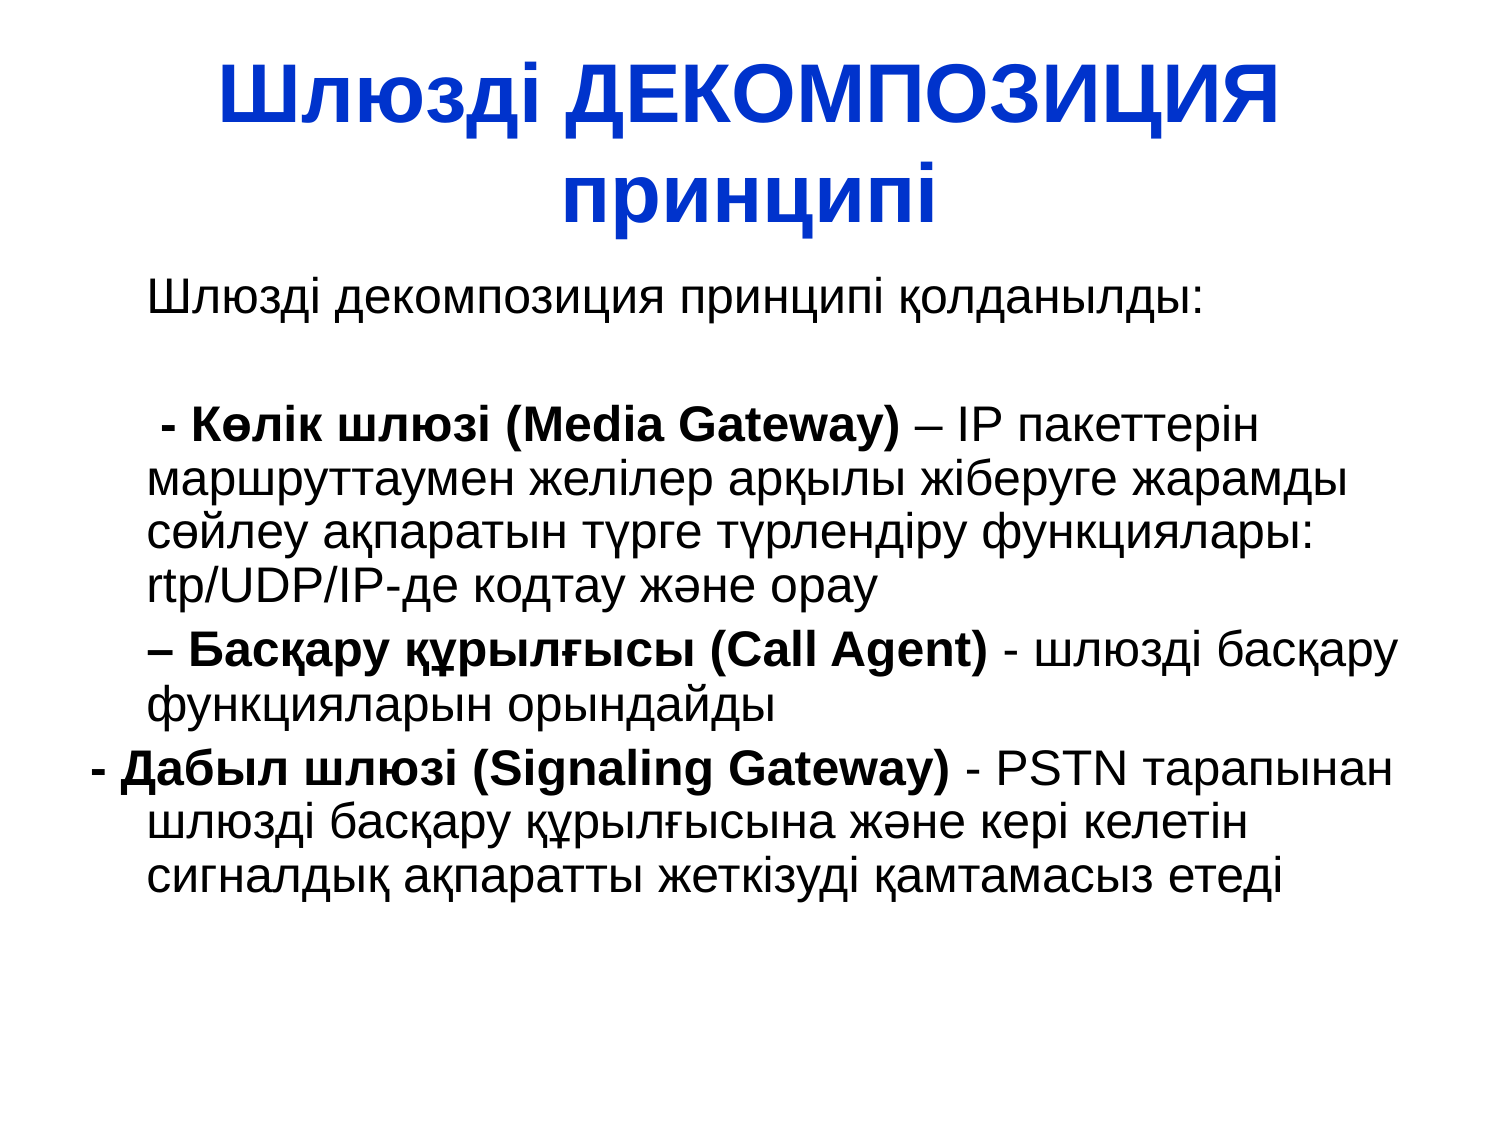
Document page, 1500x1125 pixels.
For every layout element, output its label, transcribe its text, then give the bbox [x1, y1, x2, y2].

list Шлюзді декомпозиция принципі қолданылды: - Көлік шлюзі (Media Gateway) – IP пакеттерін маршруттаумен желілер арқылы жіберуге жарамды сөйлеу ақпаратын түрге түрлендіру функциялары: rtp/UDP/IP-де кодтау және орау – Басқару құрылғысы (Call Agent) - шлюзді басқару функцияларын орындайды - Дабыл шлюзі (Signaling Gateway) - PSTN тарапынан шлюзді басқару құрылғысына және кері келетін сигналдық ақпаратты жеткізуді қамтамасыз етеді [75, 262, 1425, 1005]
title Шлюзді ДЕКОМПОЗИЦИЯ принципі [75, 45, 1425, 233]
